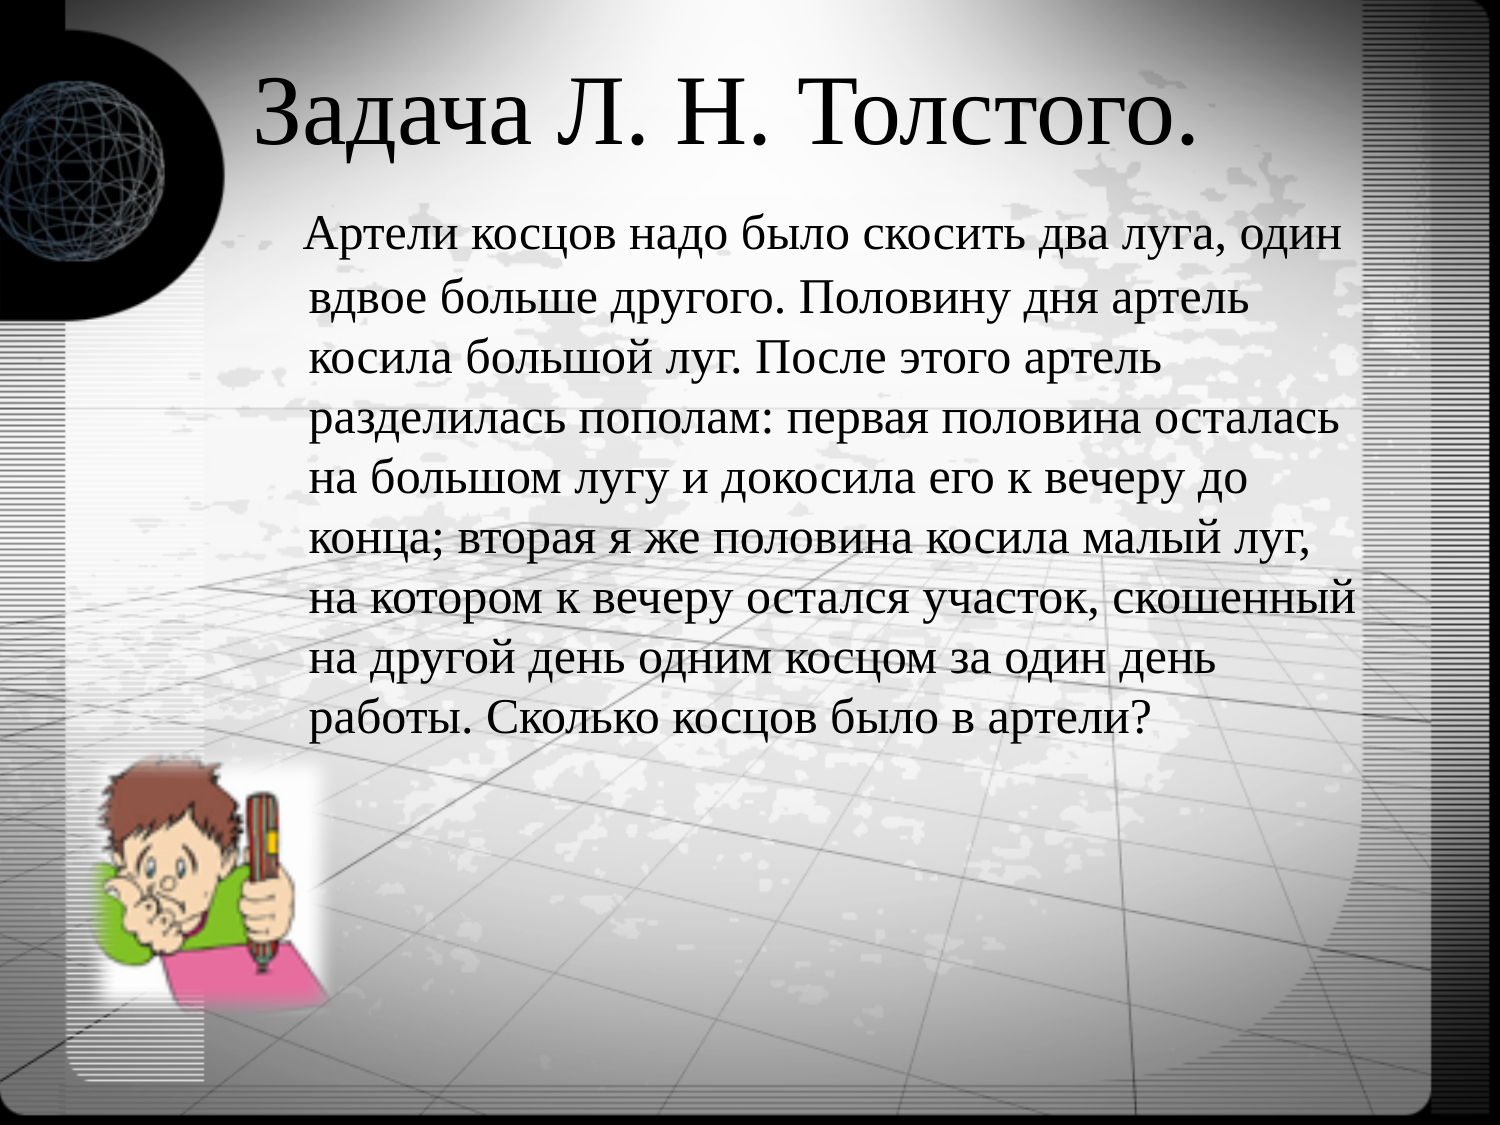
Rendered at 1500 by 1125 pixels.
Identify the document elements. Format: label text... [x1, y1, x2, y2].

list Артели косцов надо было скосить два луга, один вдвое больше другого. Половину дня артель косила большой луг. После этого артель разделилась пополам: первая половина осталась на большом лугу и докосила его к вечеру до конца; вторая я же половина косила малый луг, на котором к вечеру остался участок, скошенный на другой день одним косцом за один день работы. Сколько косцов было в артели? [237, 175, 1388, 1001]
picture [0, 0, 1500, 1125]
title Задача Л. Н. Толстого. [237, 24, 1338, 175]
